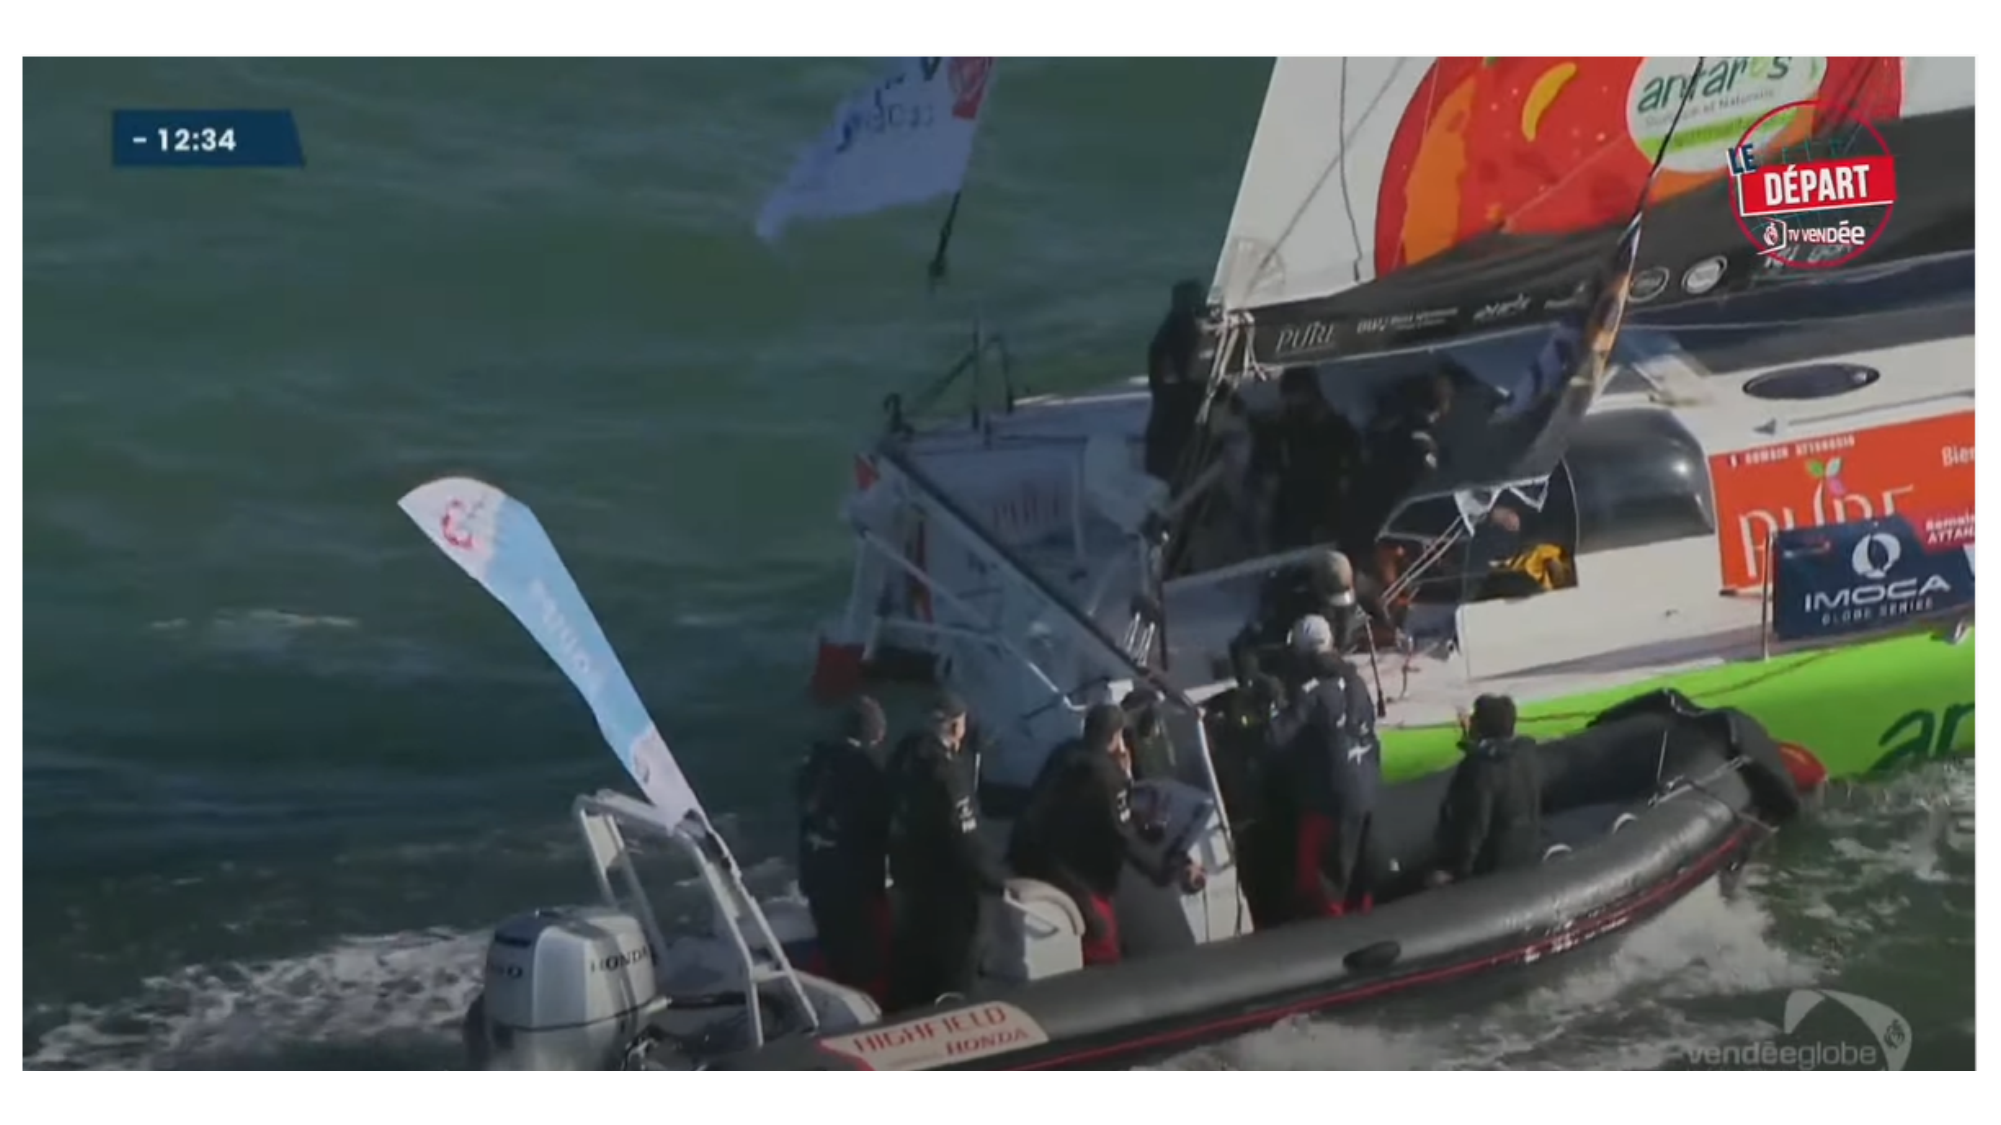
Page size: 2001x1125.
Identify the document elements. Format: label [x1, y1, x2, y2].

picture [21, 54, 1979, 1071]
